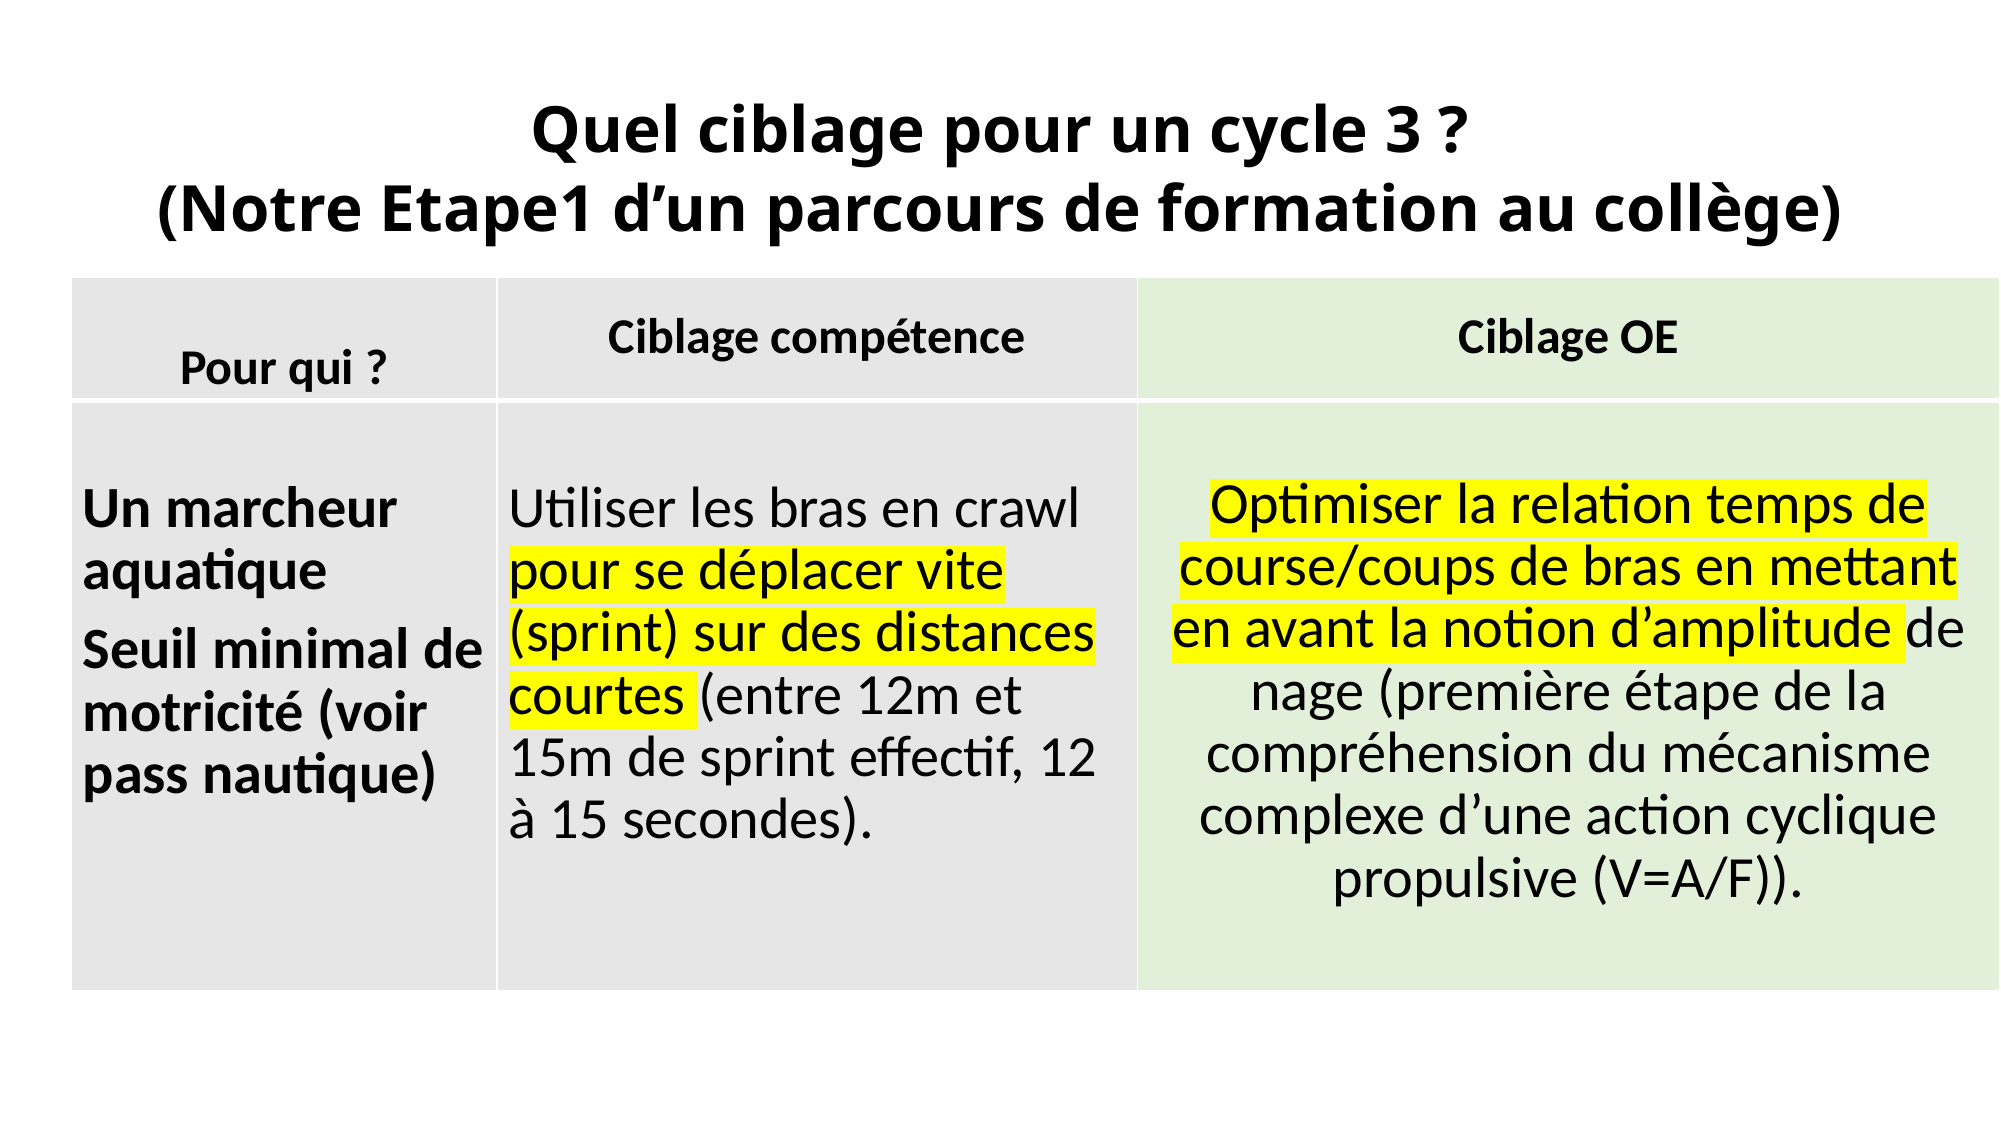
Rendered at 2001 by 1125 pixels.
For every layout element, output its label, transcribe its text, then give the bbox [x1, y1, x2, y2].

table_cell Utiliser les bras en crawl pour se déplacer vite (sprint) sur des distances courtes (entre 12m et 15m de sprint effectif, 12 à 15 secondes). [498, 403, 1137, 990]
table_header Ciblage OE [1138, 278, 1999, 398]
title Quel ciblage pour un cycle 3 ? (Notre Etape1 d’un parcours de formation au collège) [137, 59, 1863, 278]
table_header Ciblage compétence [498, 278, 1137, 398]
table_header Pour qui ? [72, 278, 496, 398]
table_cell Optimiser la relation temps de course/coups de bras en mettant en avant la notion d’amplitude de nage (première étape de la compréhension du mécanisme complexe d’une action cyclique propulsive (V=A/F)). [1138, 403, 1999, 990]
table_cell Un marcheur aquatique Seuil minimal de motricité (voir pass nautique) [72, 403, 496, 990]
